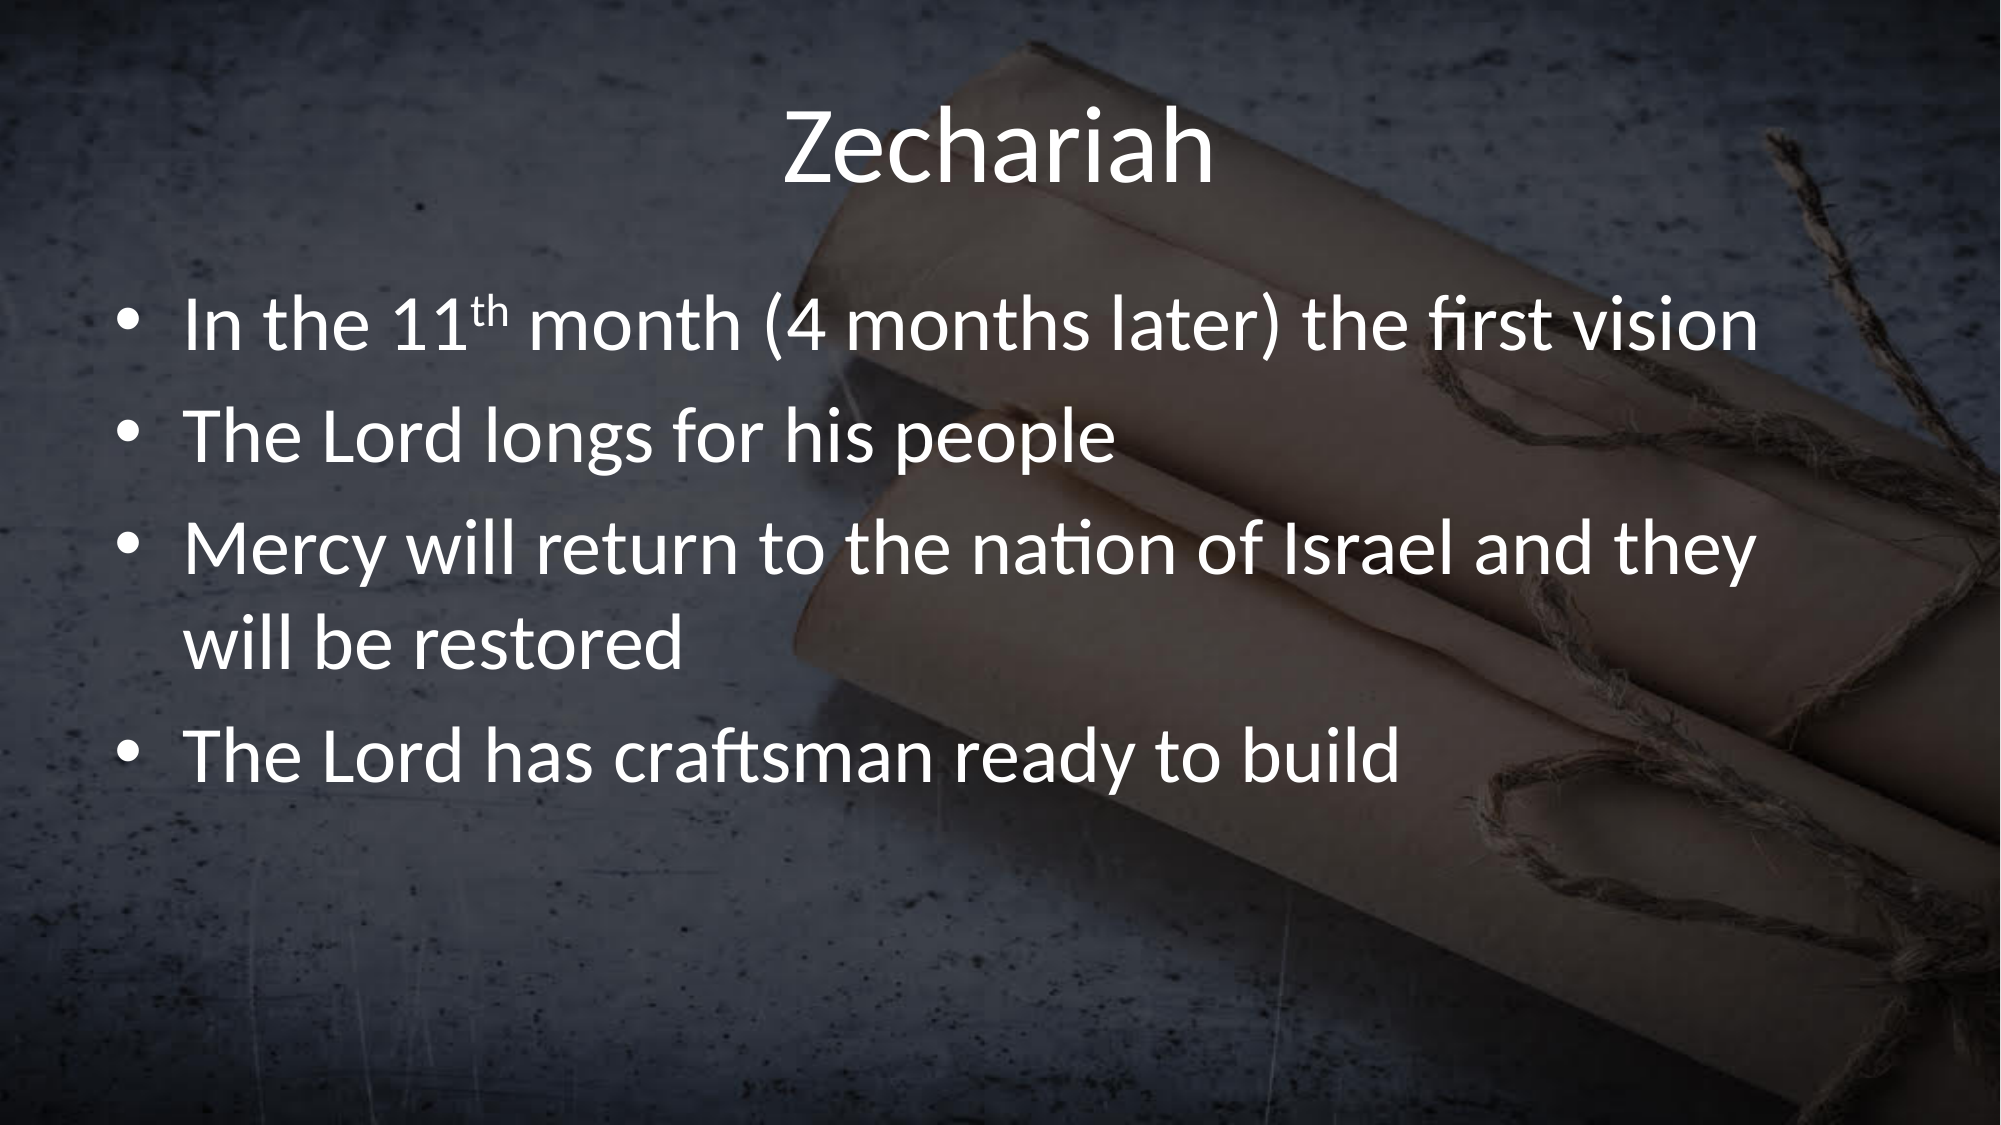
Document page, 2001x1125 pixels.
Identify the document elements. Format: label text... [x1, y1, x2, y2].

picture [0, 0, 2001, 1125]
title Zechariah [99, 44, 1901, 233]
list In the 11th month (4 months later) the first vision The Lord longs for his people Mercy will return to the nation of Israel and they will be restored The Lord has craftsman ready to build [99, 262, 1901, 1006]
